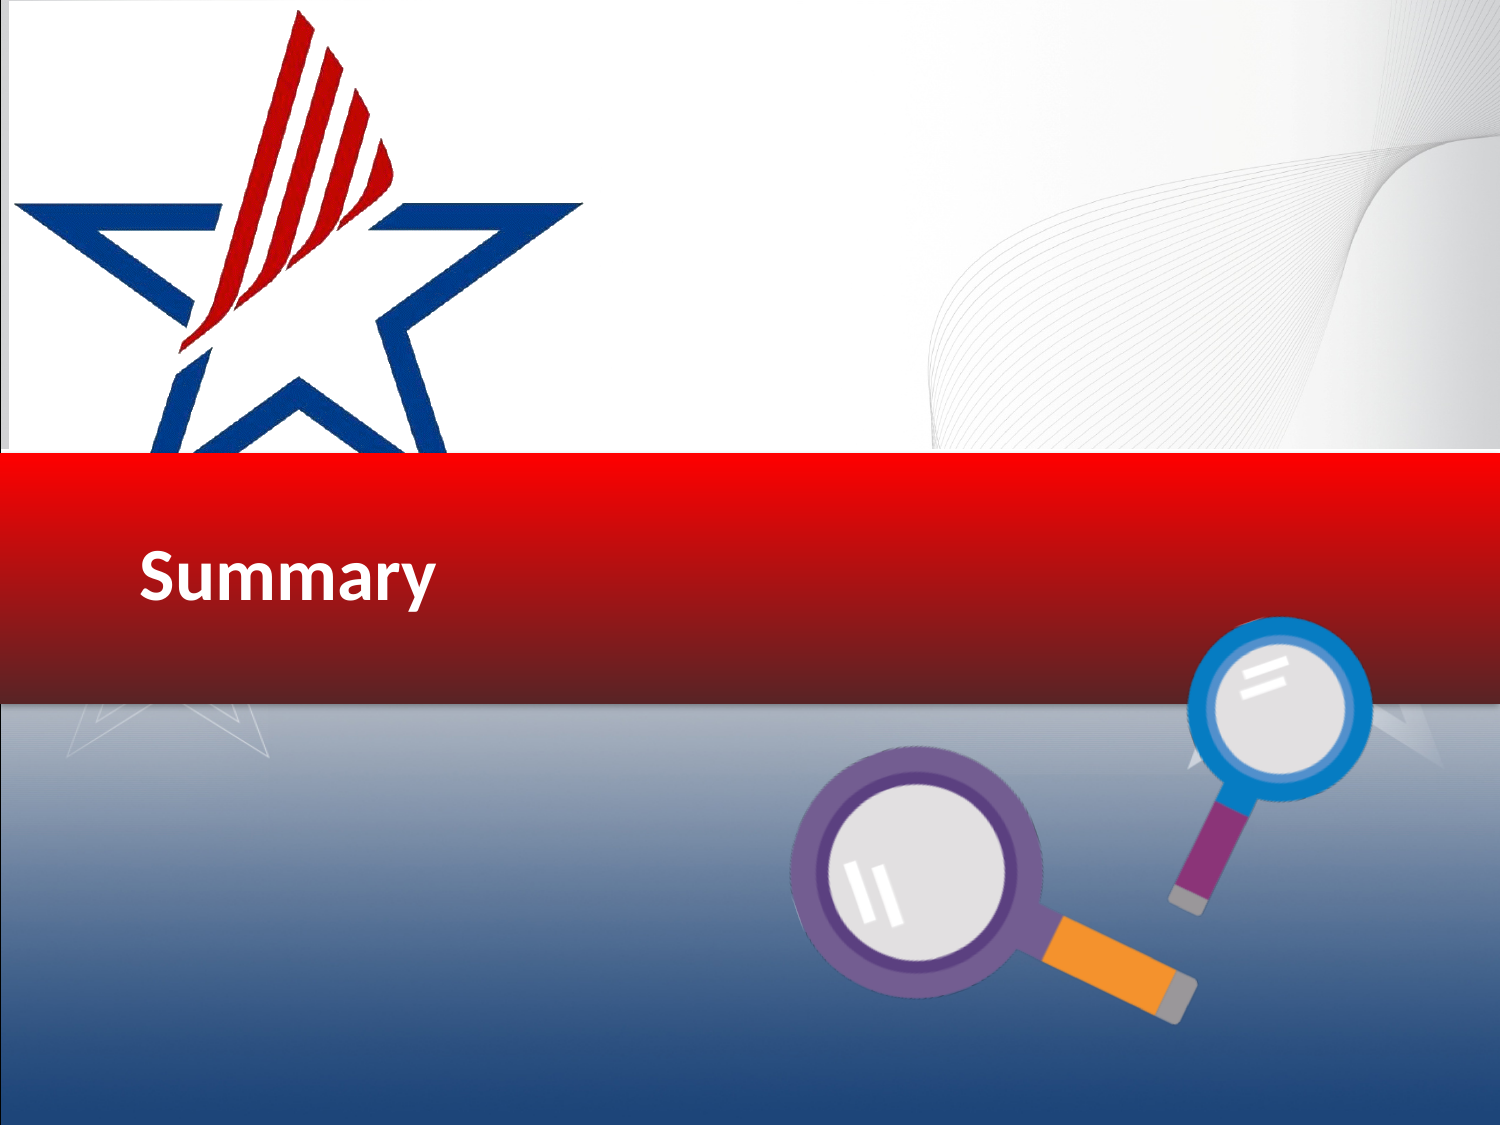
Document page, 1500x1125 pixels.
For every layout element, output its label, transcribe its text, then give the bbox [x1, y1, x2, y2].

picture [0, 0, 1500, 454]
title Summary [124, 450, 1400, 692]
picture [0, 551, 1500, 1125]
